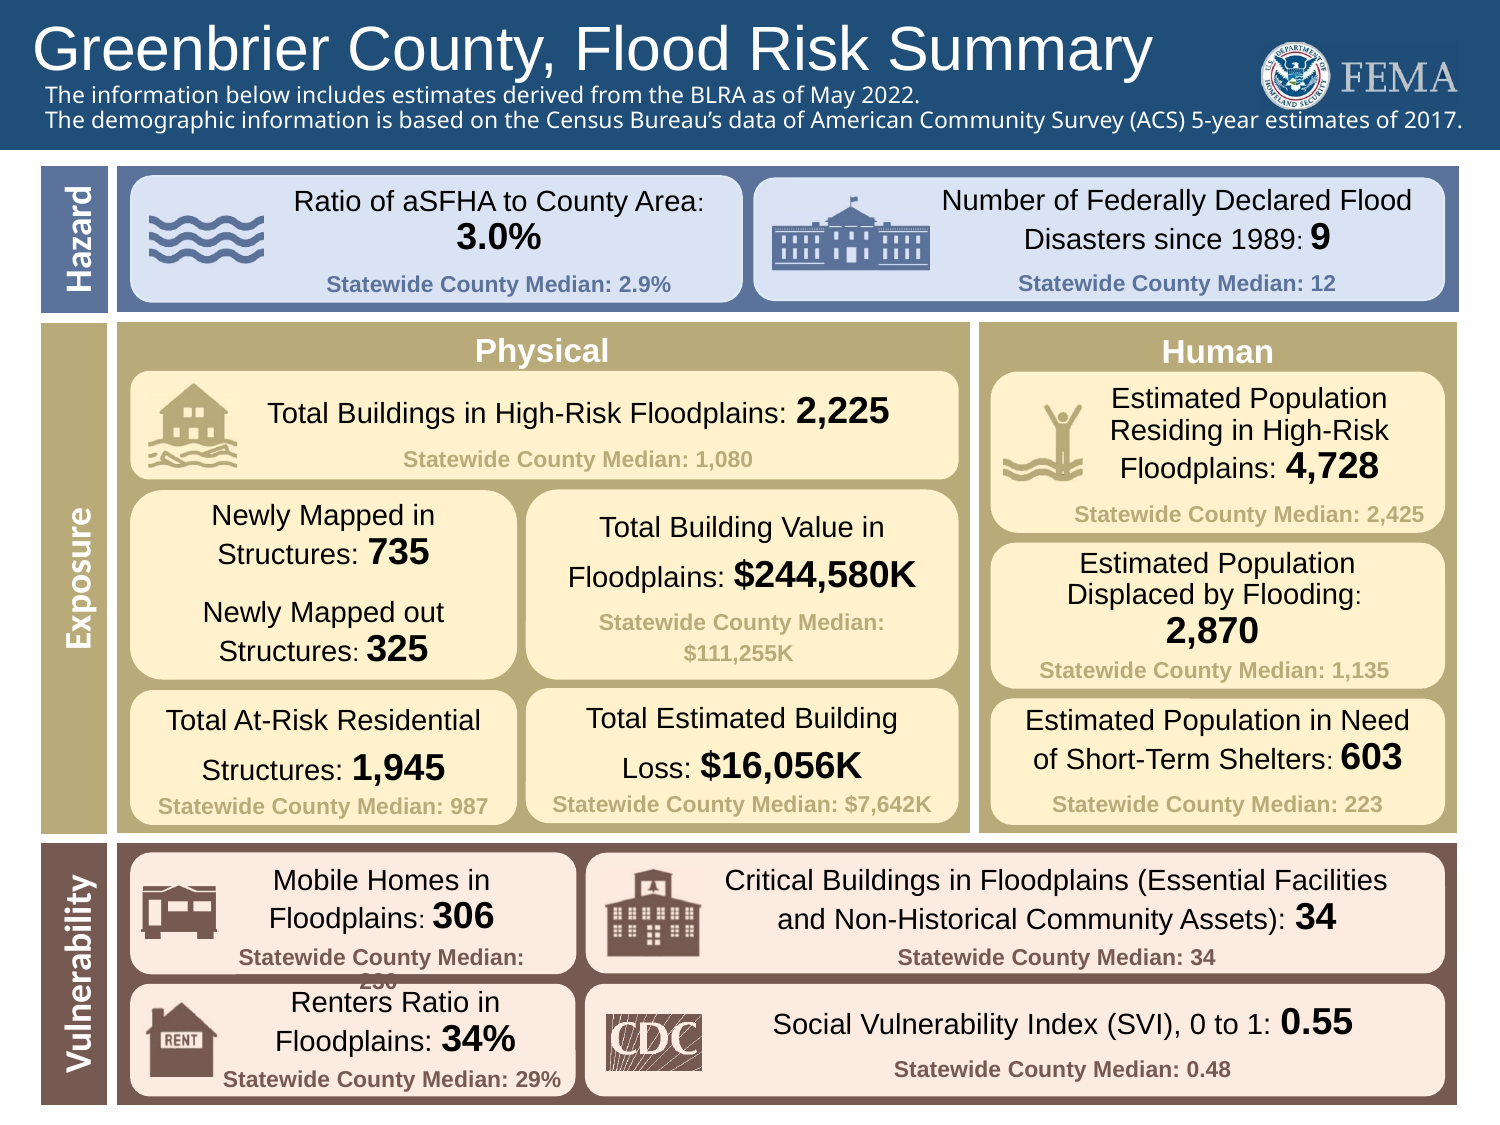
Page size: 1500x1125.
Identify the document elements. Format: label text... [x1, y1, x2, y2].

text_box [42, 318, 1456, 833]
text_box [42, 167, 1458, 312]
text_box Greenbrier County, Flood Risk Summary The information below includes estimates derived from the BLRA as of May 2022. The demographic information is based on the Census Bureau’s data of American Community Survey (ACS) 5-year estimates of 2017. [0, 0, 1500, 150]
picture [1261, 42, 1458, 110]
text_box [42, 844, 1456, 1116]
